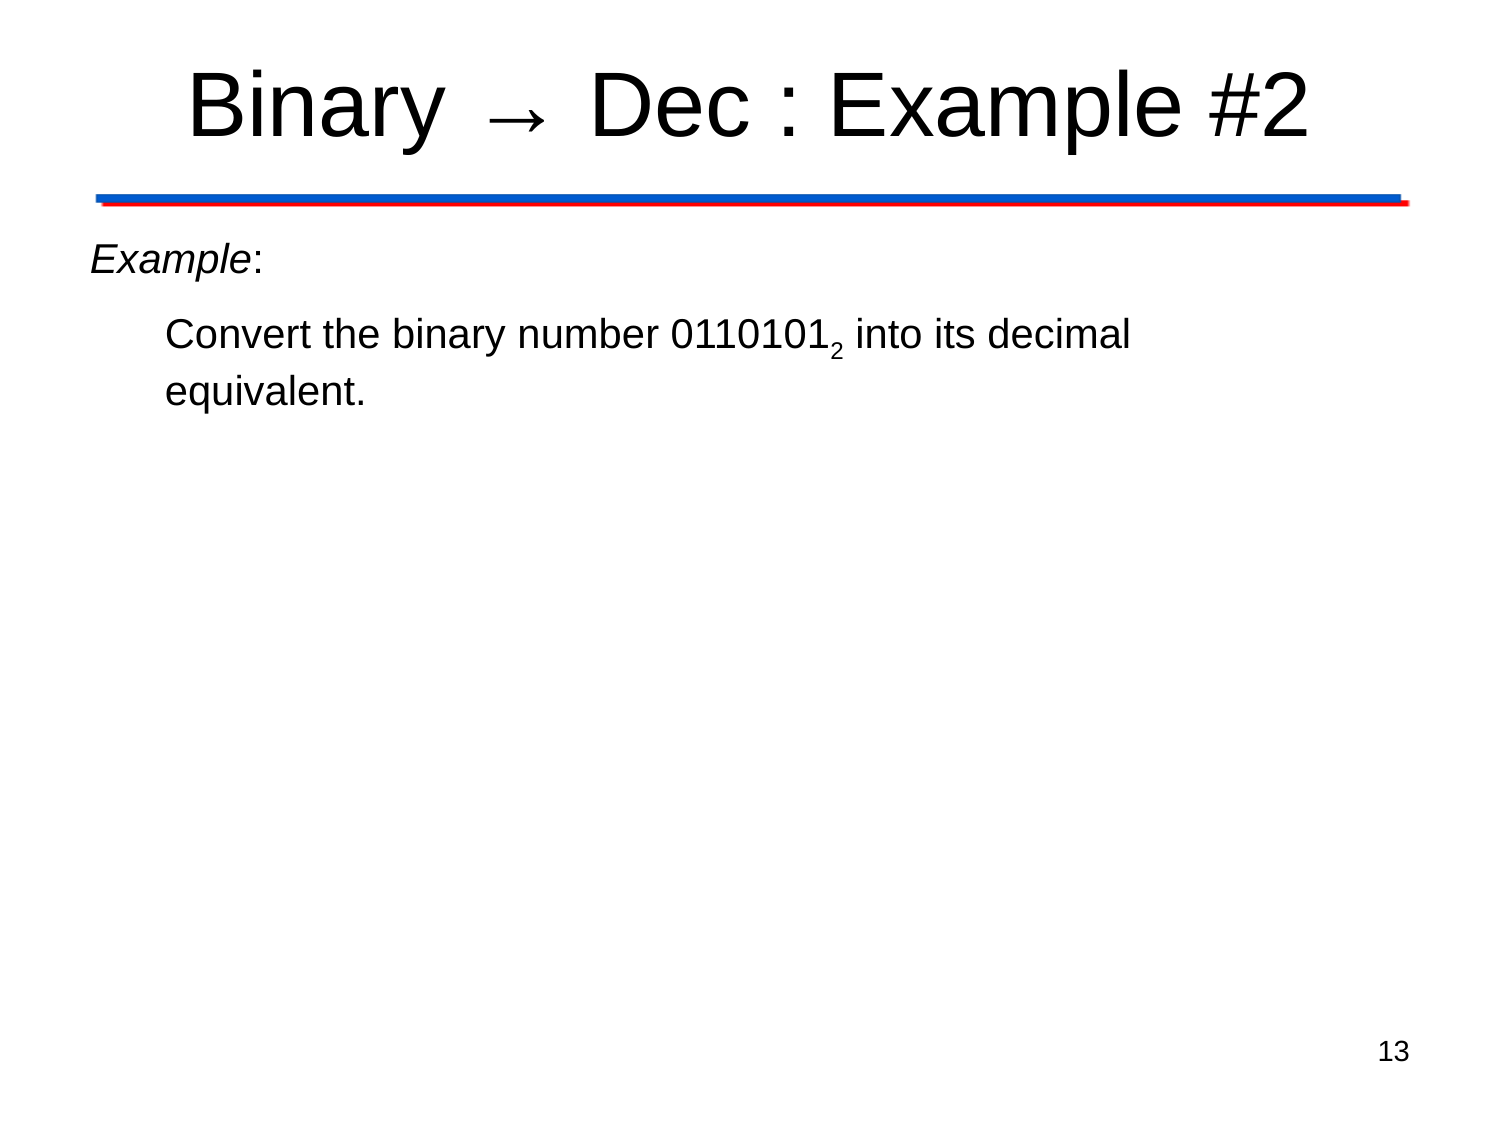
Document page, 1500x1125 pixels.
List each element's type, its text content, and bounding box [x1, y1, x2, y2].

slide_number 13 [1074, 1024, 1426, 1103]
text_box Example: Convert the binary number 01101012 into its decimal equivalent. [74, 224, 1338, 422]
picture [91, 200, 1412, 209]
title Binary → Dec : Example #2 [0, 0, 1500, 200]
